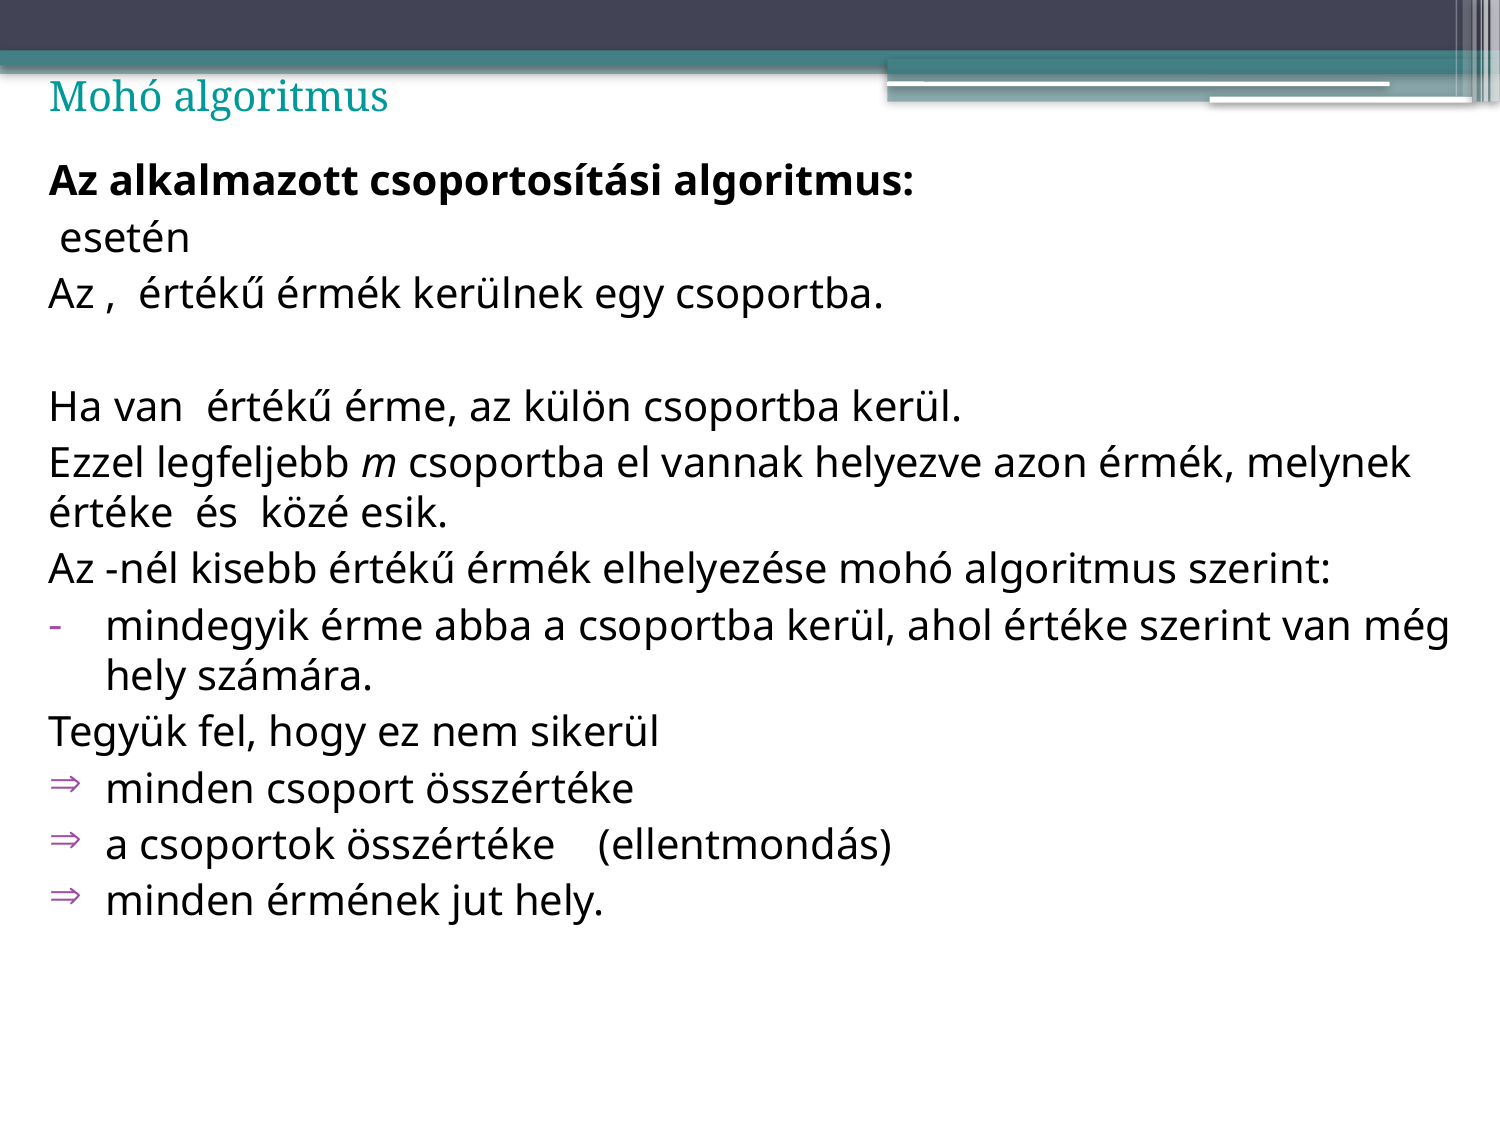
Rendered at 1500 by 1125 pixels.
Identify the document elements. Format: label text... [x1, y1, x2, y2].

text_box Mohó algoritmus [34, 42, 885, 147]
